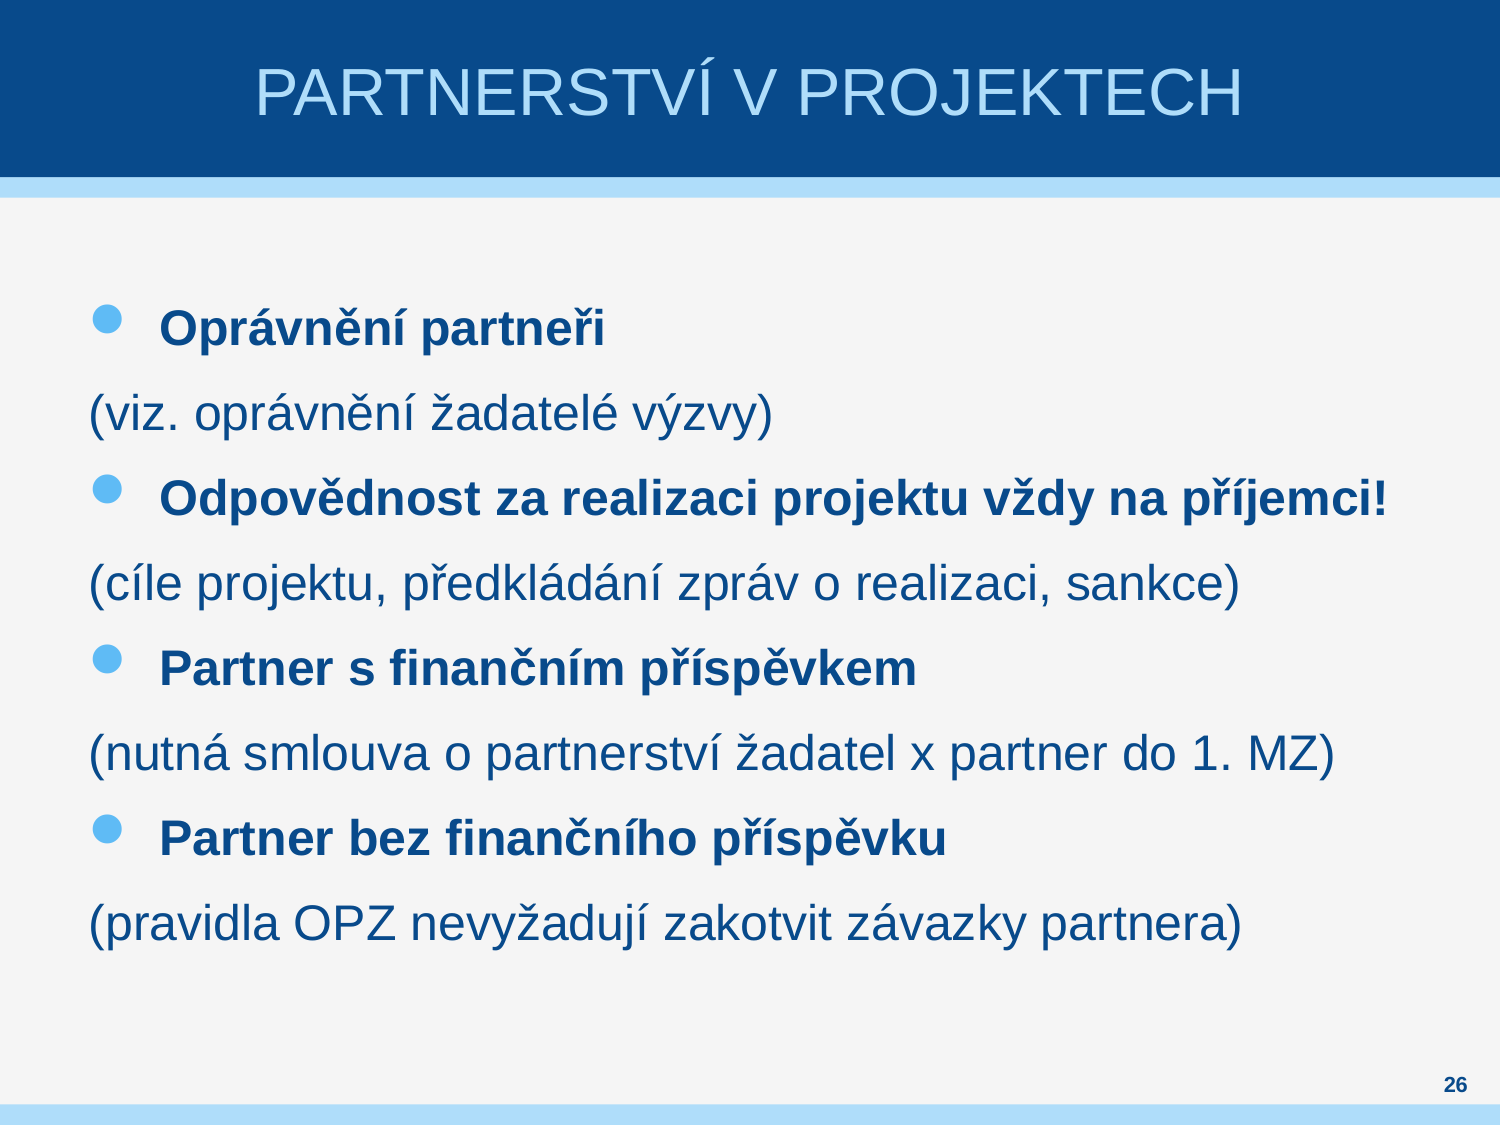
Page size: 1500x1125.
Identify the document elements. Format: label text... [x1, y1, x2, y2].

list Oprávnění partneři (viz. oprávnění žadatelé výzvy) Odpovědnost za realizaci projektu vždy na příjemci! (cíle projektu, předkládání zpráv o realizaci, sankce) Partner s finančním příspěvkem (nutná smlouva o partnerství žadatel x partner do 1. MZ) Partner bez finančního příspěvku (pravidla OPZ nevyžadují zakotvit závazky partnera) [88, 295, 1412, 1004]
slide_number 26 [1417, 1068, 1495, 1099]
title PARTNERSTVÍ V PROJEKTECH [59, 0, 1441, 178]
